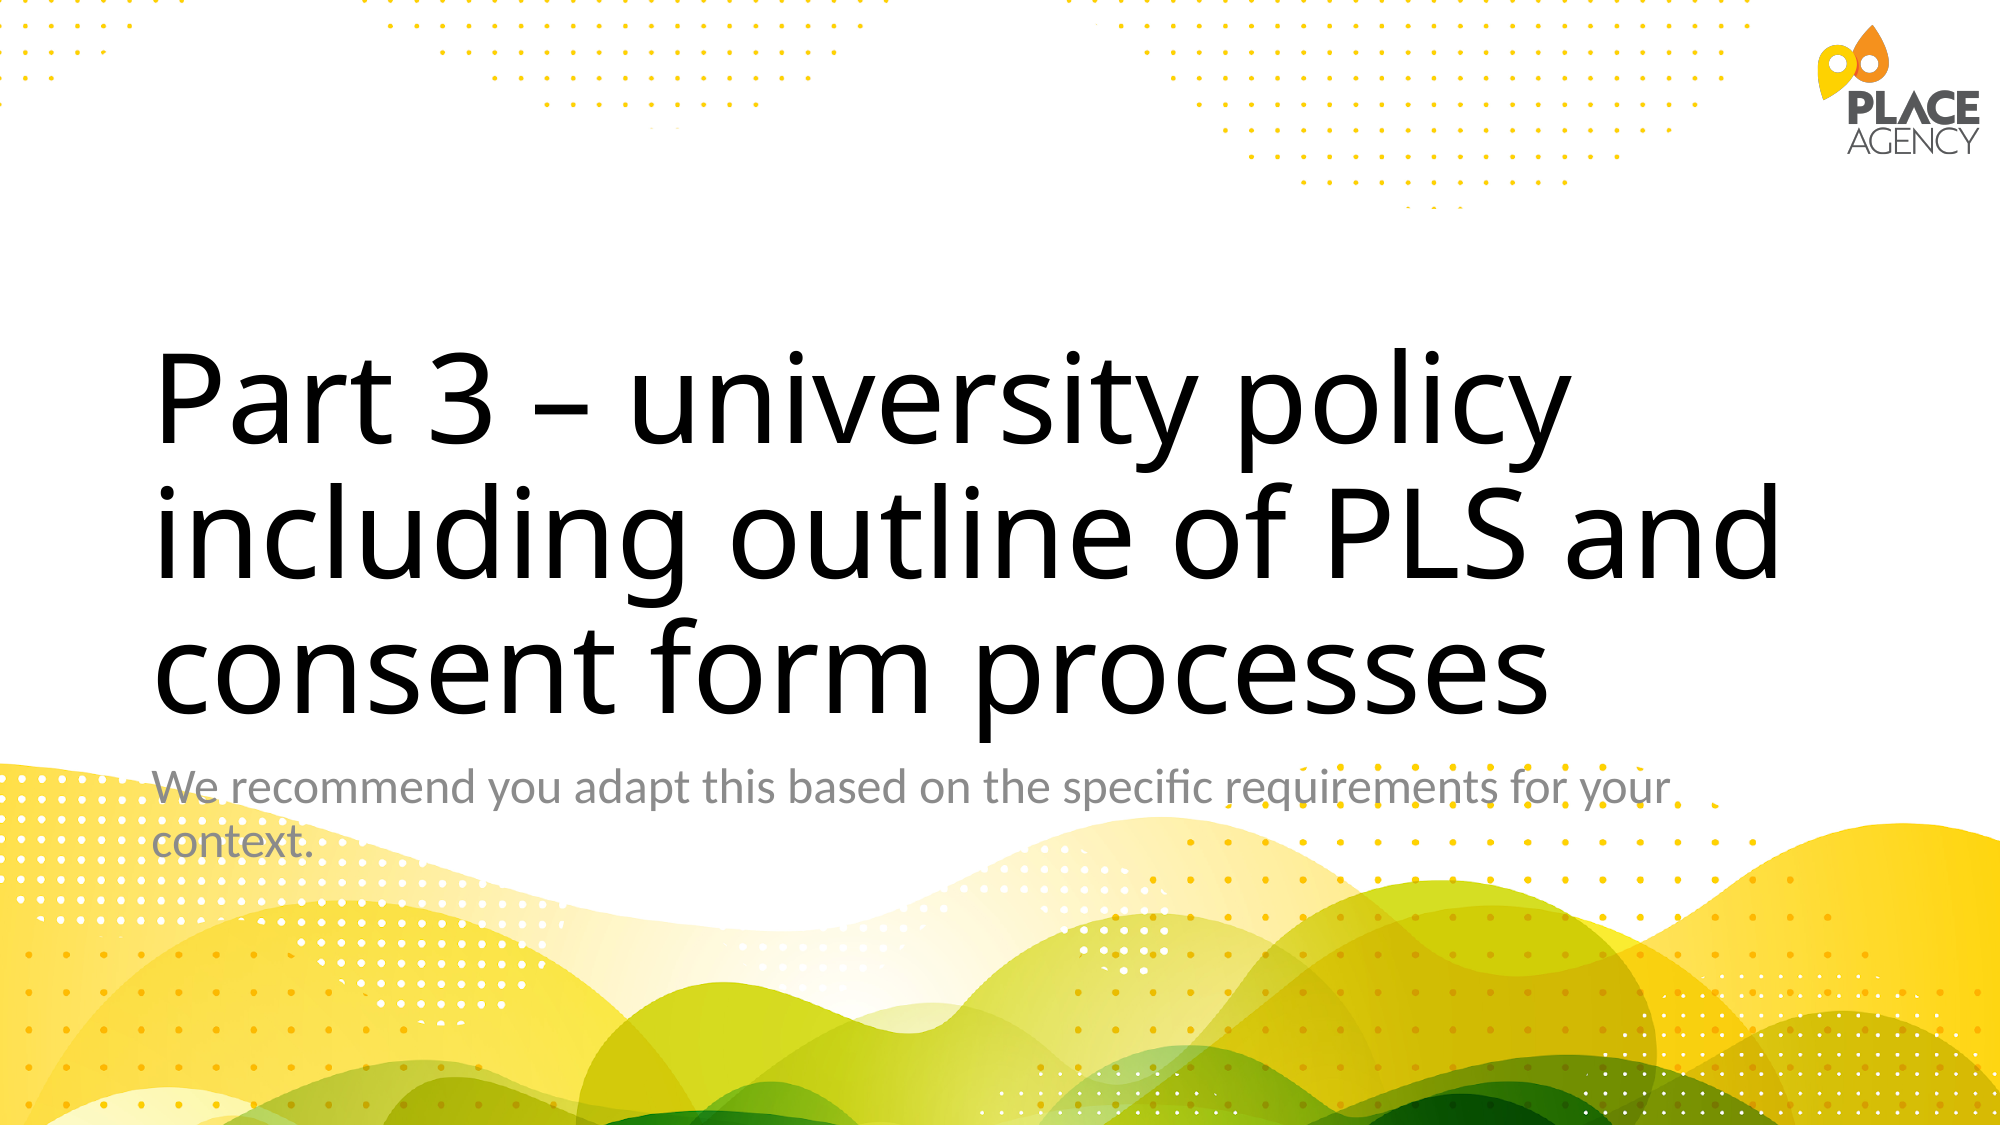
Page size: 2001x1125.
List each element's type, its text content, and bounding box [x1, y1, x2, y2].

picture [0, 0, 2000, 1125]
title Part 3 – university policy including outline of PLS and consent form processes [136, 280, 1862, 749]
list We recommend you adapt this based on the specific requirements for your context. [136, 752, 1862, 999]
